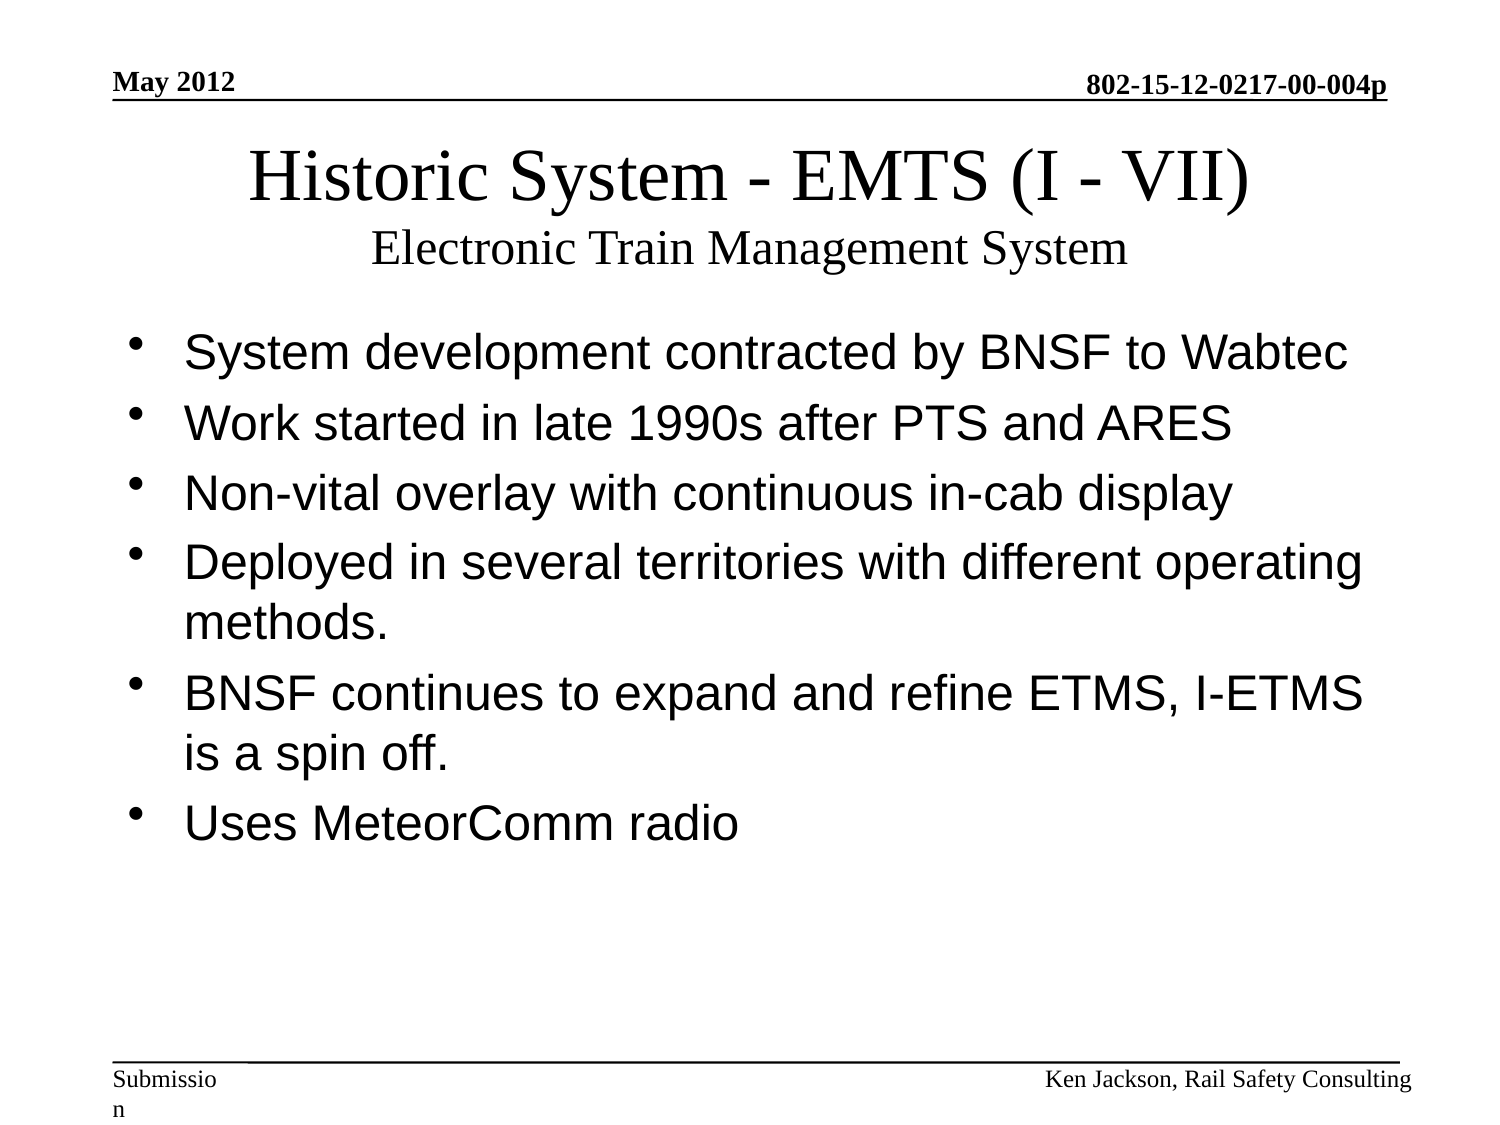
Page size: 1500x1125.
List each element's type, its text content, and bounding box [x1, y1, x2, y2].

list System development contracted by BNSF to Wabtec Work started in late 1990s after PTS and ARES Non-vital overlay with continuous in-cab display Deployed in several territories with different operating methods. BNSF continues to expand and refine ETMS, I-ETMS is a spin off. Uses MeteorComm radio [112, 312, 1388, 988]
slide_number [112, 61, 376, 98]
title Historic System - EMTS (I - VII) Electronic Train Management System [112, 112, 1388, 288]
footer Ken Jackson, Rail Safety Consulting [899, 1061, 1413, 1124]
